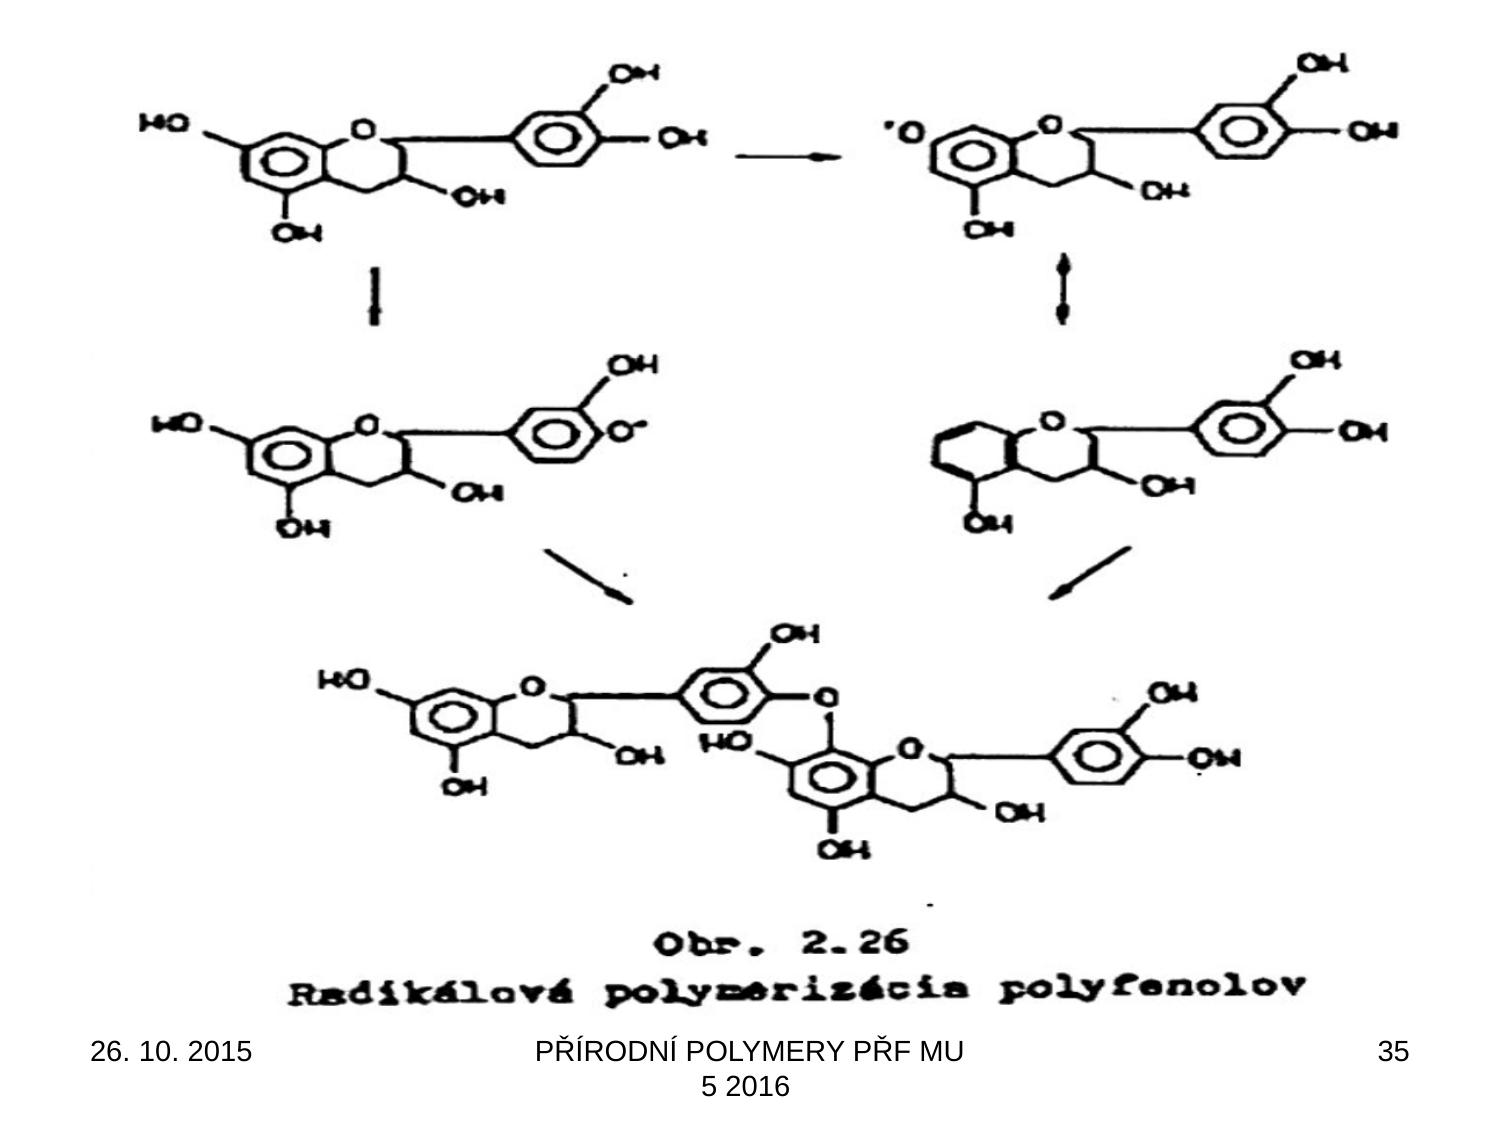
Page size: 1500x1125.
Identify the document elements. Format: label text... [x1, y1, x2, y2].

footer PŘÍRODNÍ POLYMERY PŘF MU 5 2016 [512, 1043, 988, 1103]
picture [88, 37, 1436, 1036]
slide_number 26. 10. 2015 [74, 1024, 426, 1103]
slide_number 35 [1074, 1043, 1426, 1103]
